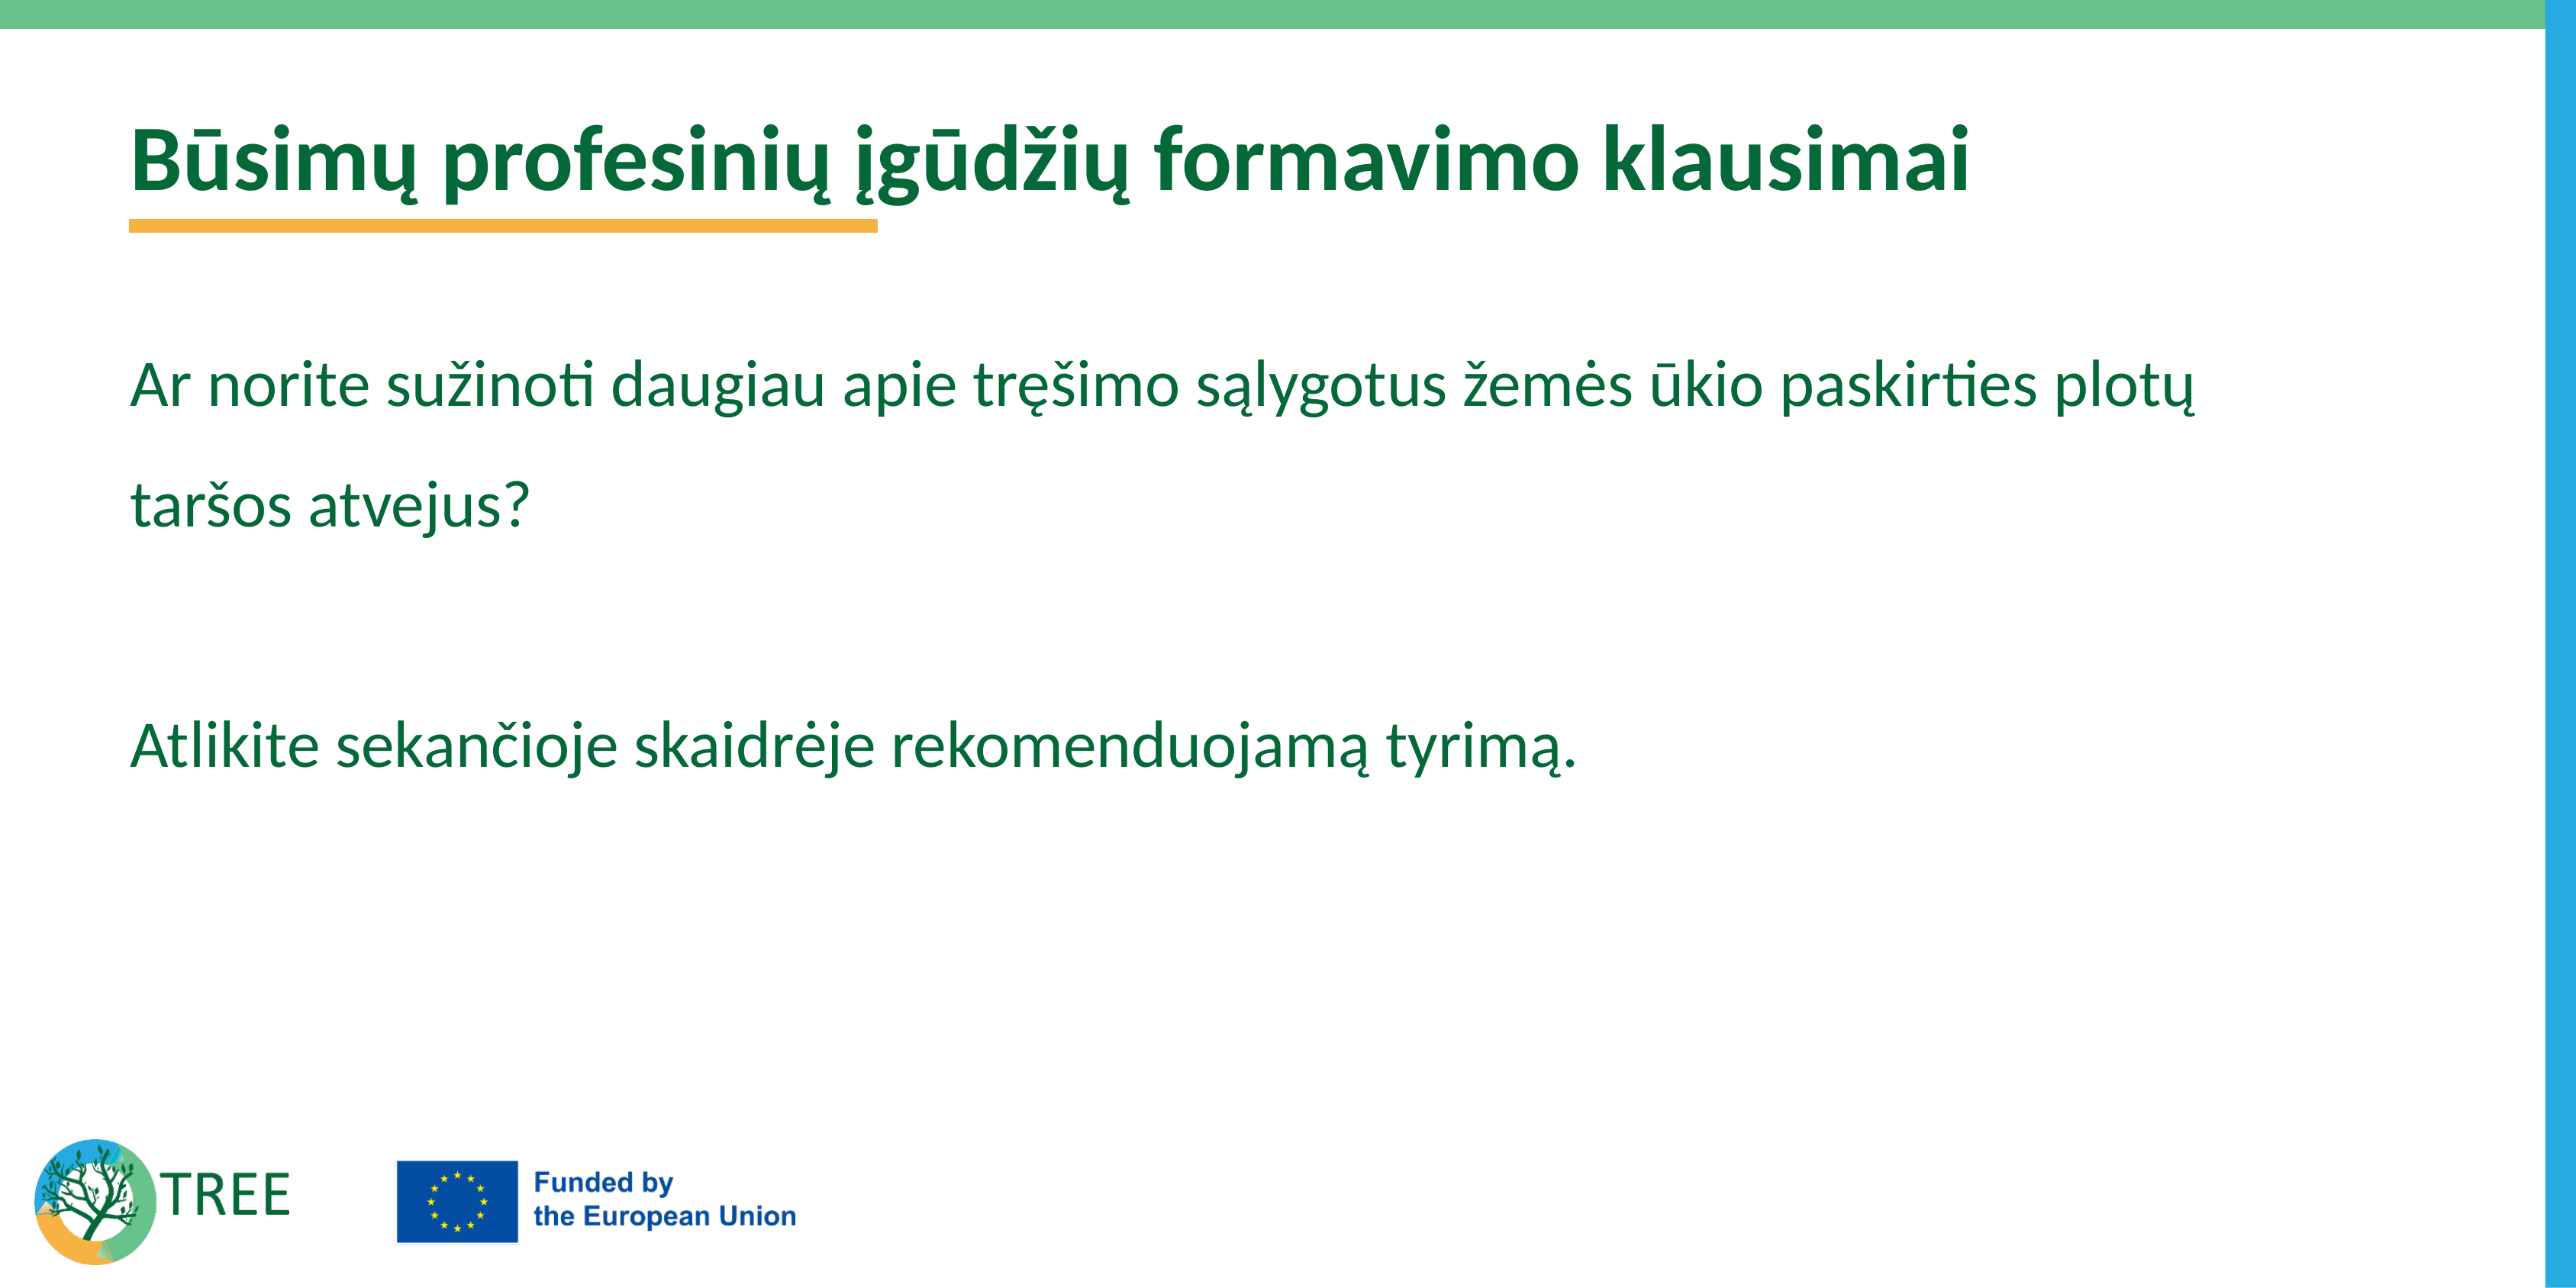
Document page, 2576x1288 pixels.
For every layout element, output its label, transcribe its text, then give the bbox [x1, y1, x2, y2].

text_box Būsimų profesinių įgūdžių formavimo klausimai [111, 87, 2285, 218]
picture [34, 1139, 289, 1265]
text_box [2545, 0, 2576, 1288]
text_box Ar norite sužinoti daugiau apie tręšimo sąlygotus žemės ūkio paskirties plotų taršos atvejus? Atlikite sekančioje skaidrėje rekomenduojamą tyrimą. [111, 290, 2232, 791]
text_box [129, 220, 878, 232]
text_box [0, 0, 2545, 29]
picture [392, 1156, 827, 1248]
